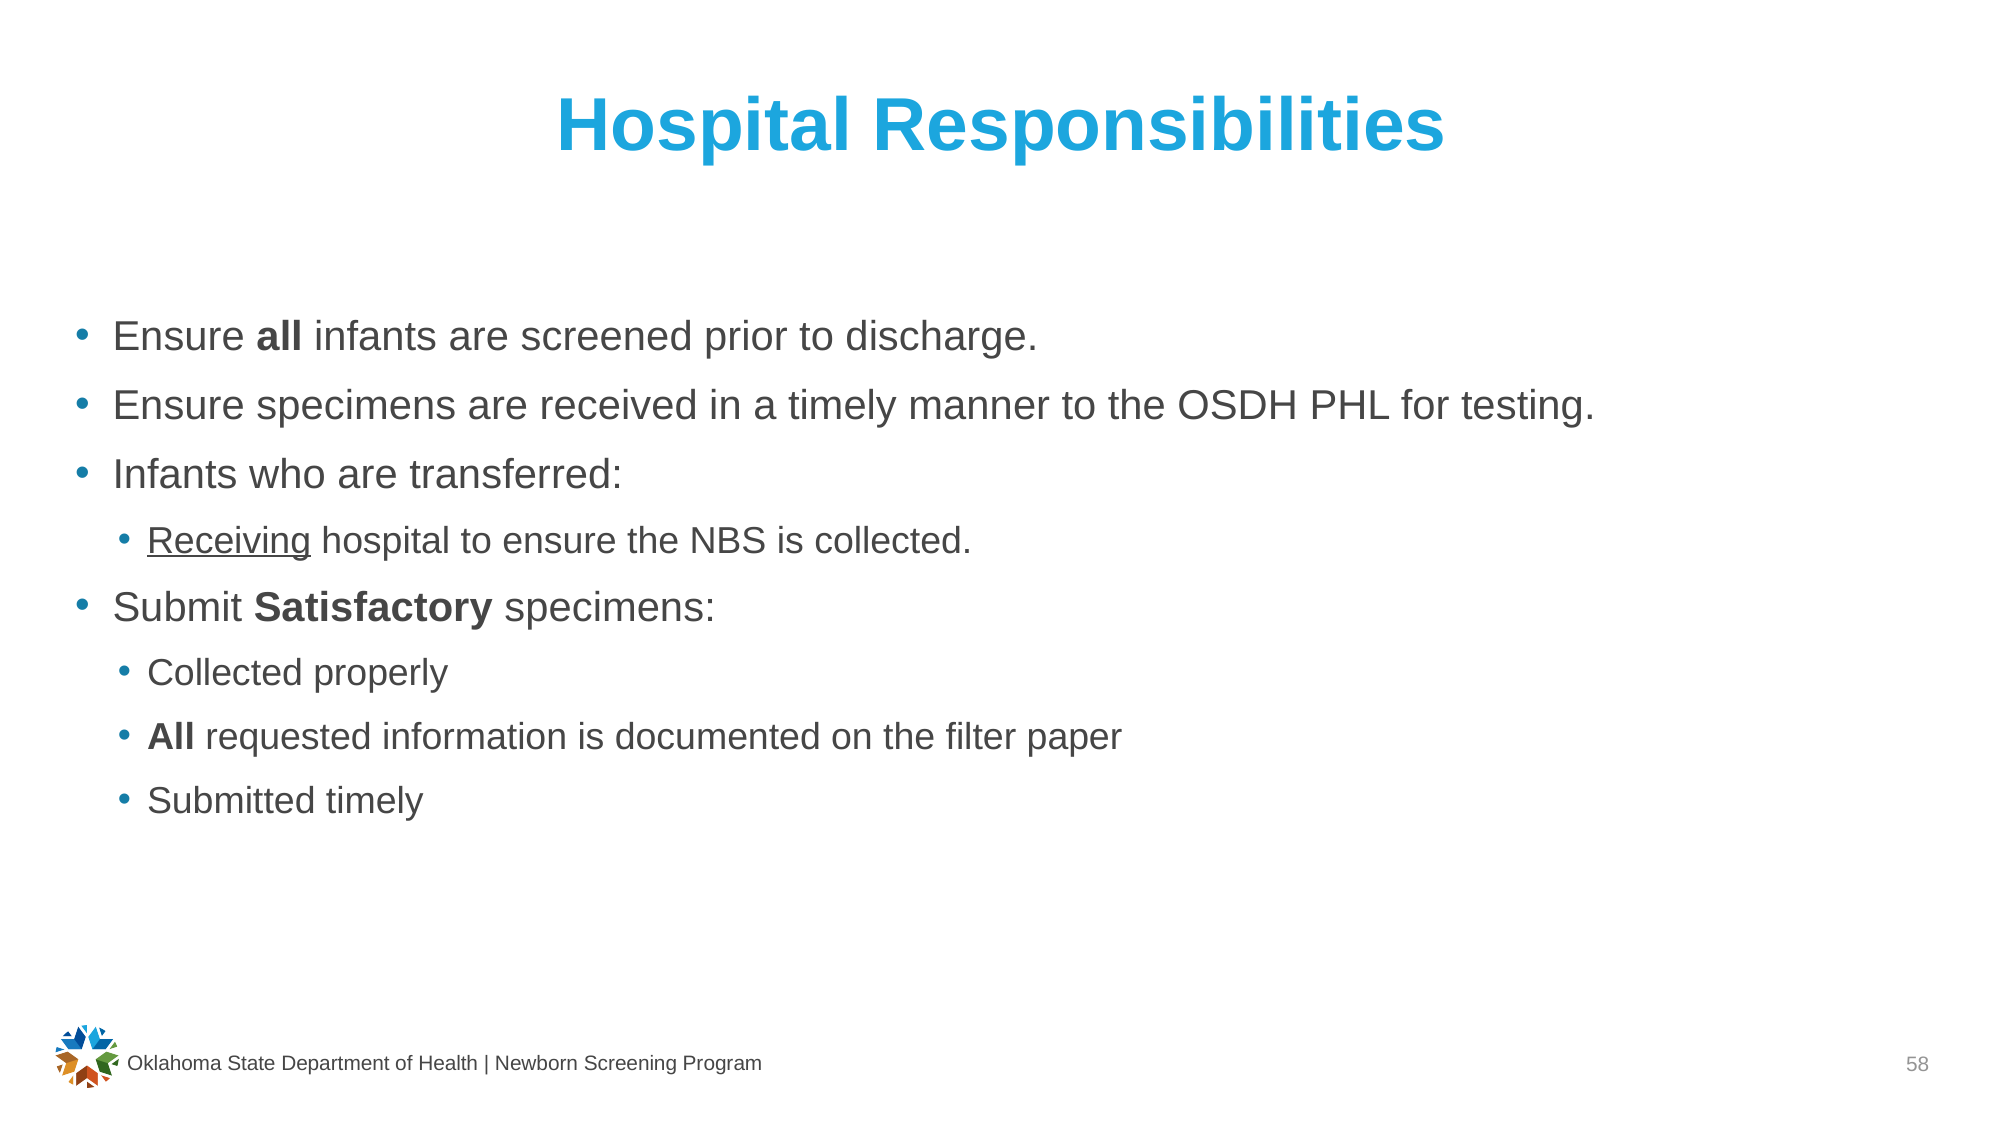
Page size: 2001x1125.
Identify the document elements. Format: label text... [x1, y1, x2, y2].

picture [55, 1025, 119, 1088]
slide_number 58 [1494, 1046, 1945, 1079]
list Ensure all infants are screened prior to discharge. Ensure specimens are received in a timely manner to the OSDH PHL for testing. Infants who are transferred: Receiving hospital to ensure the NBS is collected. Submit Satisfactory specimens: Collected properly All requested information is documented on the filter paper Submitted timely [75, 301, 1945, 1016]
title Hospital Responsibilities [75, 68, 1945, 206]
footer Oklahoma State Department of Health | Newborn Screening Program [127, 1045, 1463, 1078]
